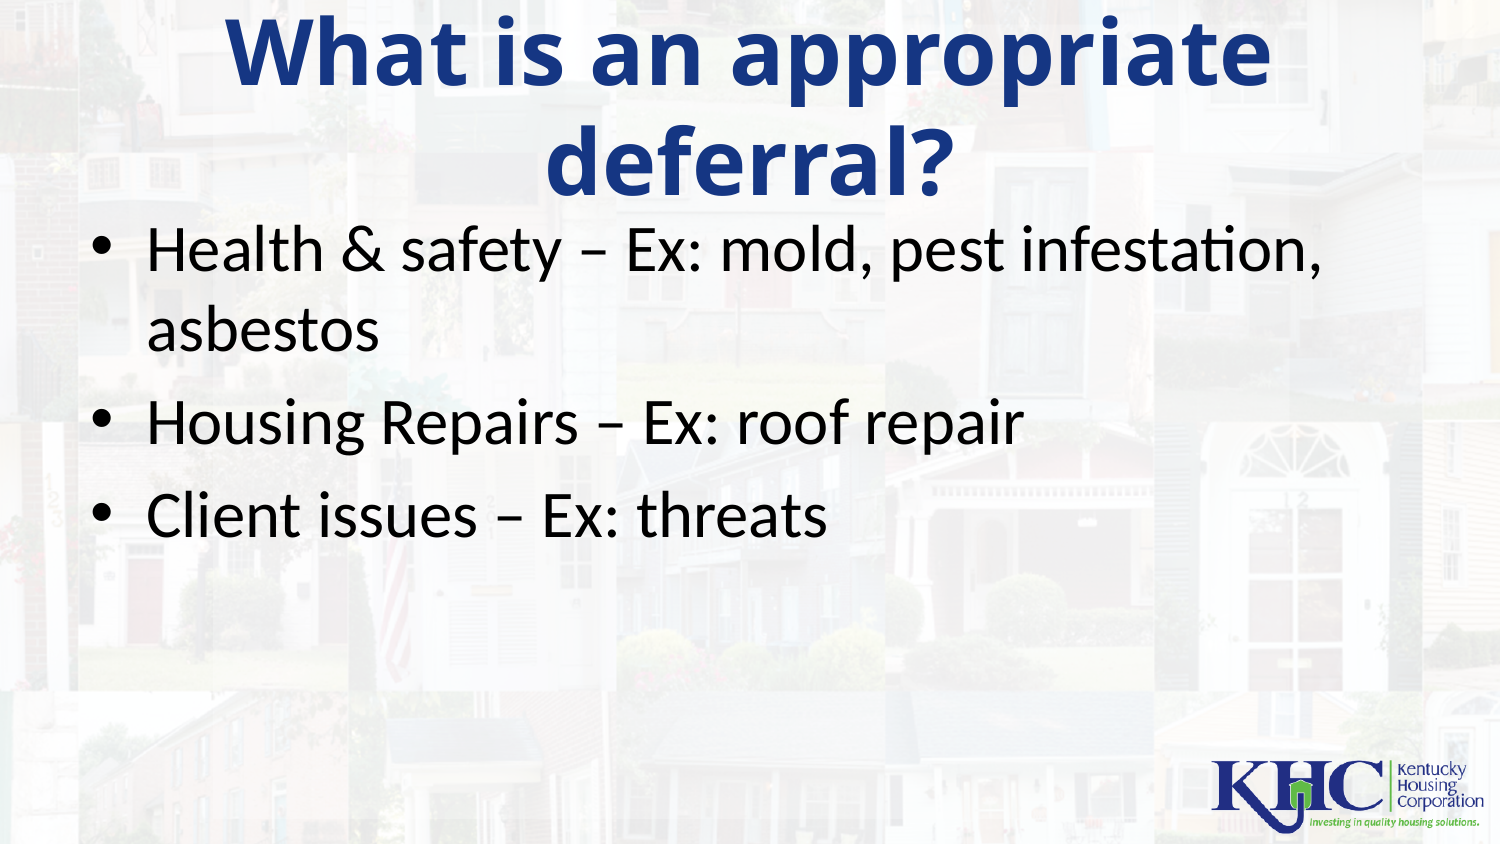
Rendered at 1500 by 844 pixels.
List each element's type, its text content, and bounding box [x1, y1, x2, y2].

title What is an appropriate deferral? [75, 33, 1425, 175]
picture [0, 0, 1500, 844]
list Health & safety – Ex: mold, pest infestation, asbestos Housing Repairs – Ex: roof repair Client issues – Ex: threats [75, 196, 1425, 735]
